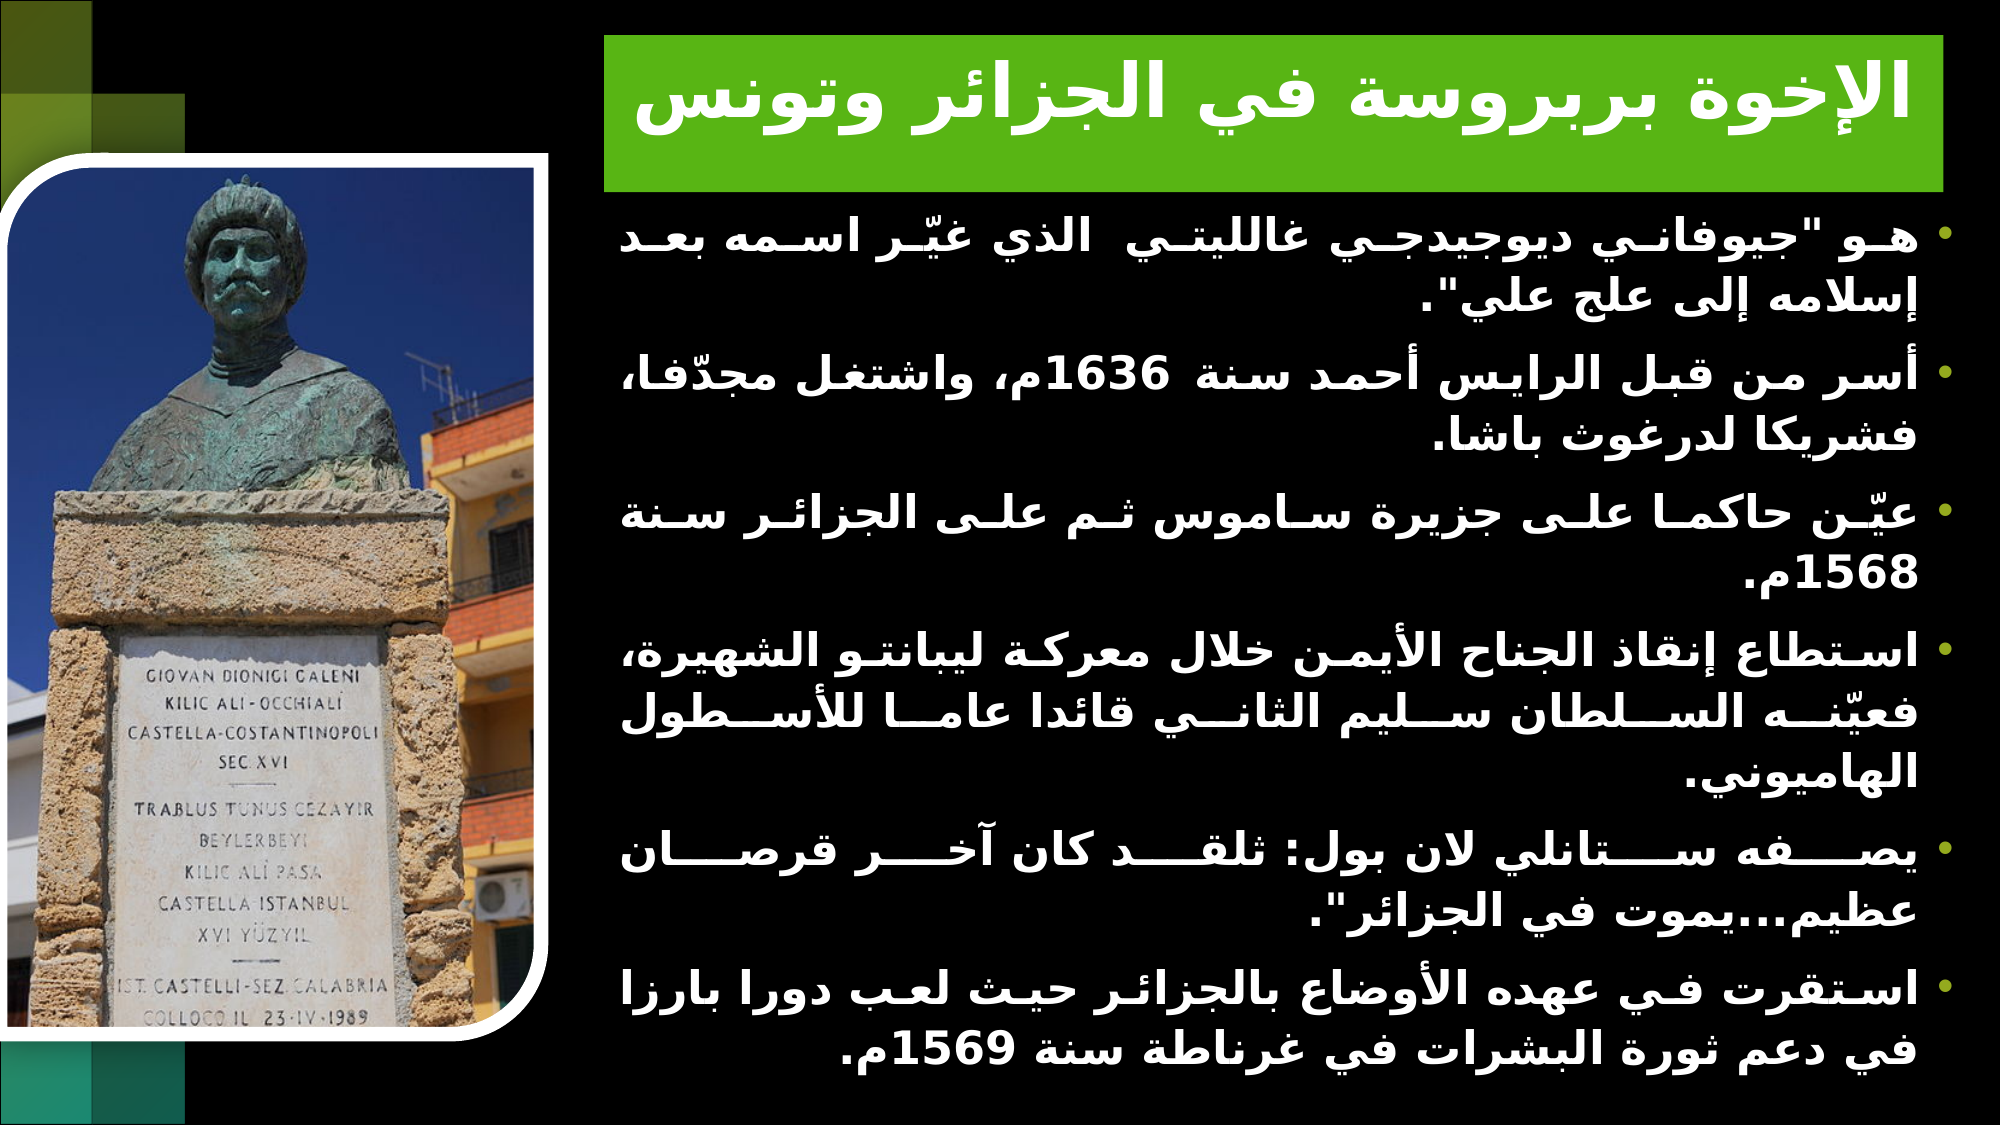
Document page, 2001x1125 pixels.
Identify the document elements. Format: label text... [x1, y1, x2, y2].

picture [0, 160, 541, 1035]
title الإخوة بربروسة في الجزائر وتونس [604, 35, 1944, 192]
list هو "جيوفاني ديوجيدجي غالليتي الذي غيّر اسمه بعد إسلامه إلى علج علي". أسر من قبل الرايس أحمد سنة 1636م، واشتغل مجدّفا، فشريكا لدرغوث باشا. عيّن حاكما على جزيرة ساموس ثم على الجزائر سنة 1568م. استطاع إنقاذ الجناح الأيمن خلال معركة ليبانتو الشهيرة، فعيّنه السلطان سليم الثاني قائدا عاما للأسطول الهاميوني. يصفه ستانلي لان بول: ثلقد كان آخر قرصان عظيم...يموت في الجزائر". استقرت في عهده الأوضاع بالجزائر حيث لعب دورا بارزا في دعم ثورة البشرات في غرناطة سنة 1569م. [604, 192, 1964, 1095]
